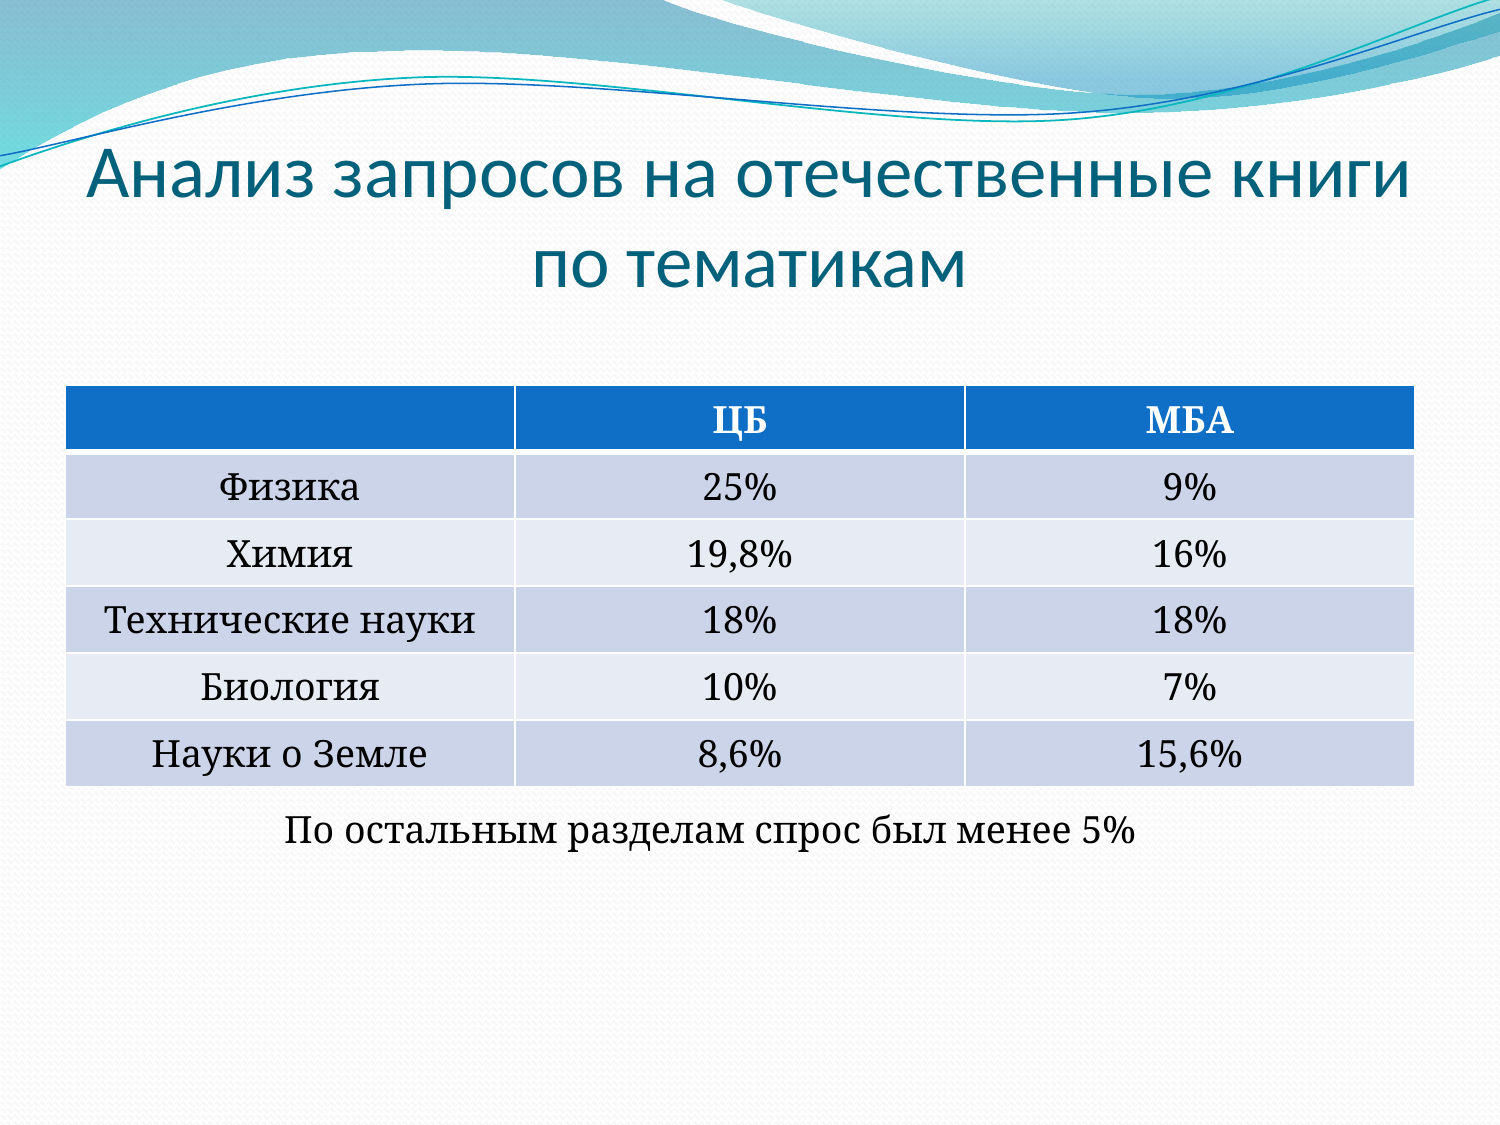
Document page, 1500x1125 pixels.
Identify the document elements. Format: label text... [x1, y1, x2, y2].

table_header ЦБ [516, 386, 964, 449]
table_cell 25% [516, 455, 964, 518]
table_cell 7% [966, 654, 1414, 719]
table_cell Науки о Земле [66, 721, 514, 786]
text_box По остальным разделам спрос был менее 5% [269, 798, 1152, 859]
table_header [66, 386, 514, 449]
table_cell 18% [966, 587, 1414, 652]
table_cell 16% [966, 520, 1414, 585]
table_cell 15,6% [966, 721, 1414, 786]
table_cell 9% [966, 455, 1414, 518]
table_cell Физика [66, 455, 514, 518]
table_cell Химия [66, 520, 514, 585]
table_cell Биология [66, 654, 514, 719]
table_cell 8,6% [516, 721, 964, 786]
table_header МБА [966, 386, 1414, 449]
table_cell 18% [516, 587, 964, 652]
table_cell 10% [516, 654, 964, 719]
table_cell 19,8% [516, 520, 964, 585]
table_cell Технические науки [66, 587, 514, 652]
title Анализ запросов на отечественные книги по тематикам [75, 115, 1425, 303]
